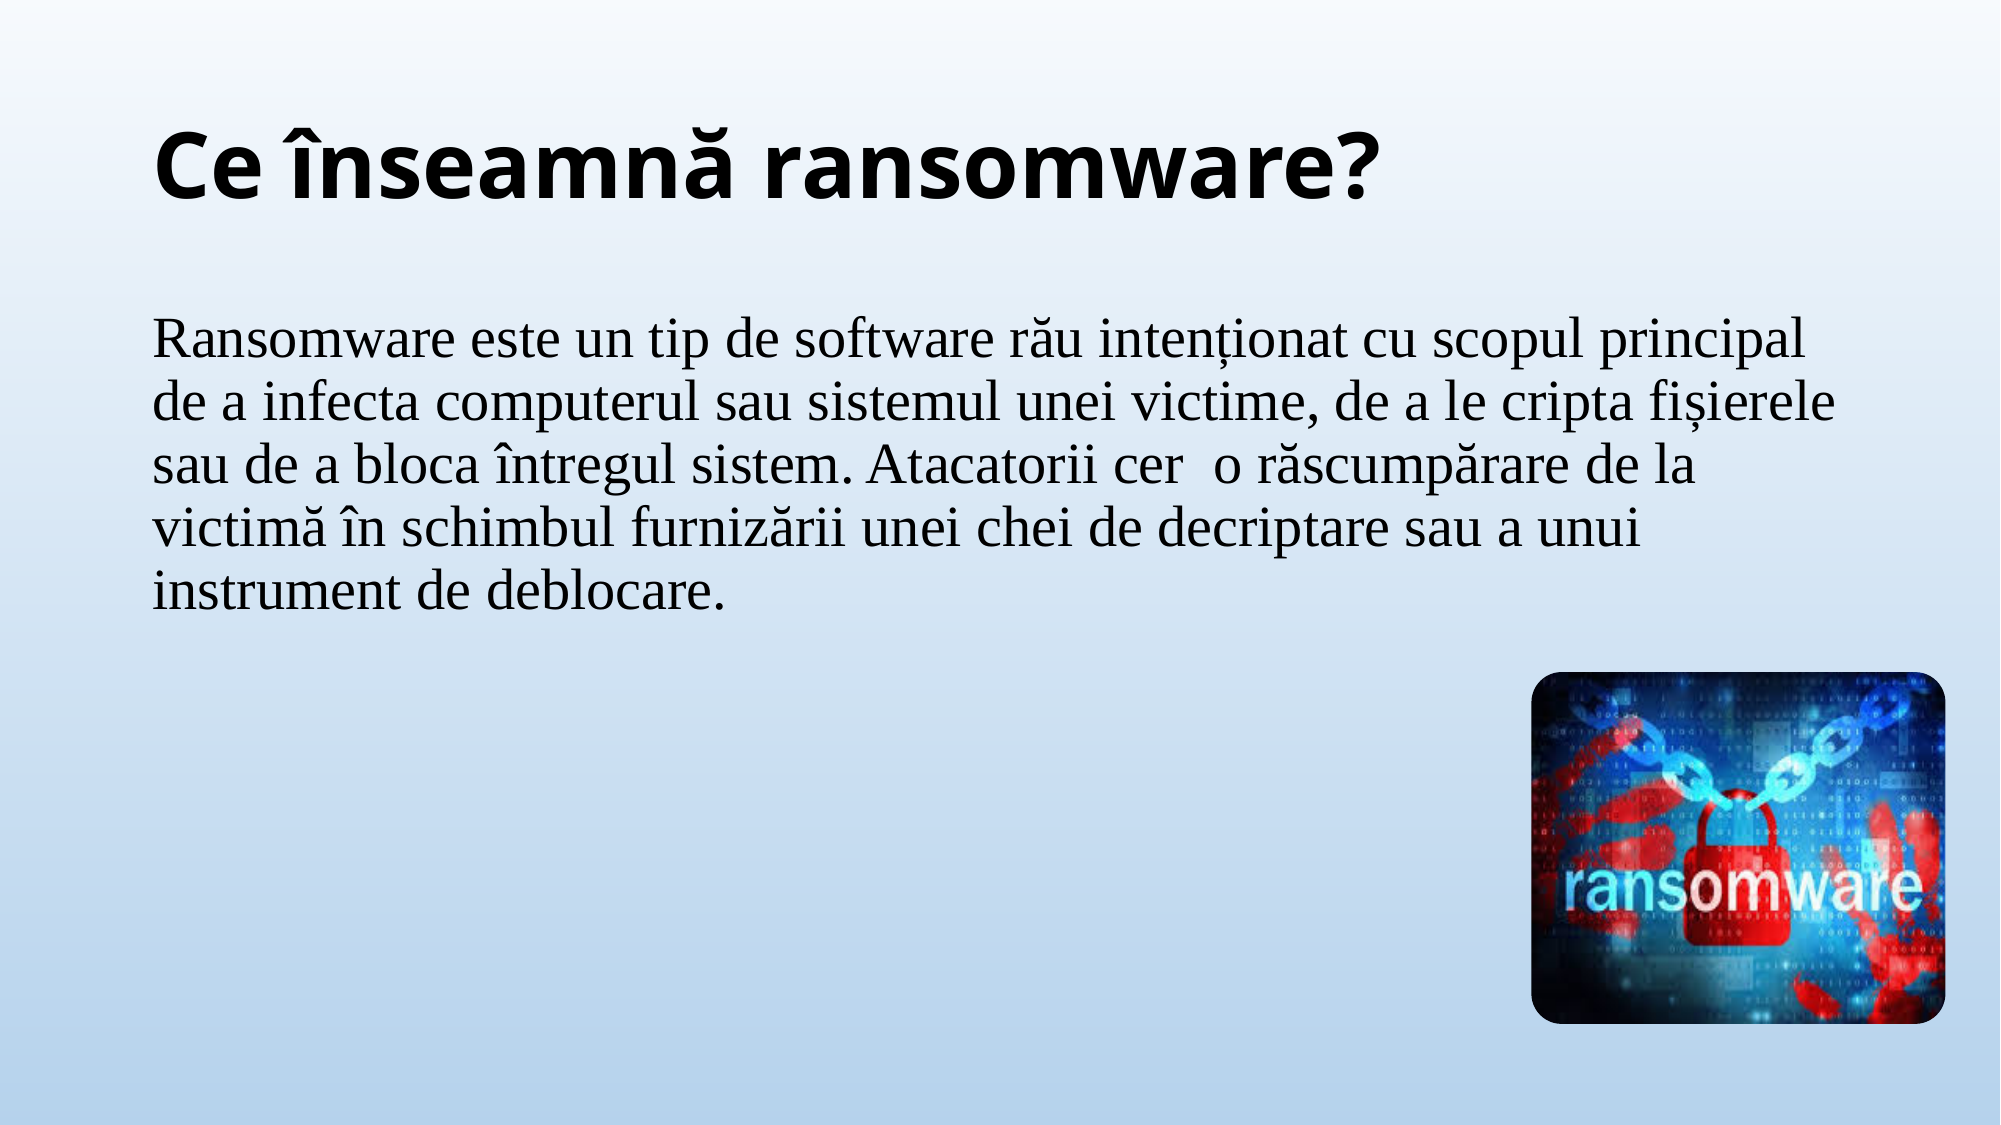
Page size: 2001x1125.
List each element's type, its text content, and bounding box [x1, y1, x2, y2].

title Ce înseamnă ransomware? [137, 59, 1863, 278]
list Ransomware este un tip de software rău intenționat cu scopul principal de a infecta computerul sau sistemul unei victime, de a le cripta fișierele sau de a bloca întregul sistem. Atacatorii cer o răscumpărare de la victimă în schimbul furnizării unei chei de decriptare sau a unui instrument de deblocare. [137, 299, 1863, 1014]
picture [1531, 672, 1946, 1024]
